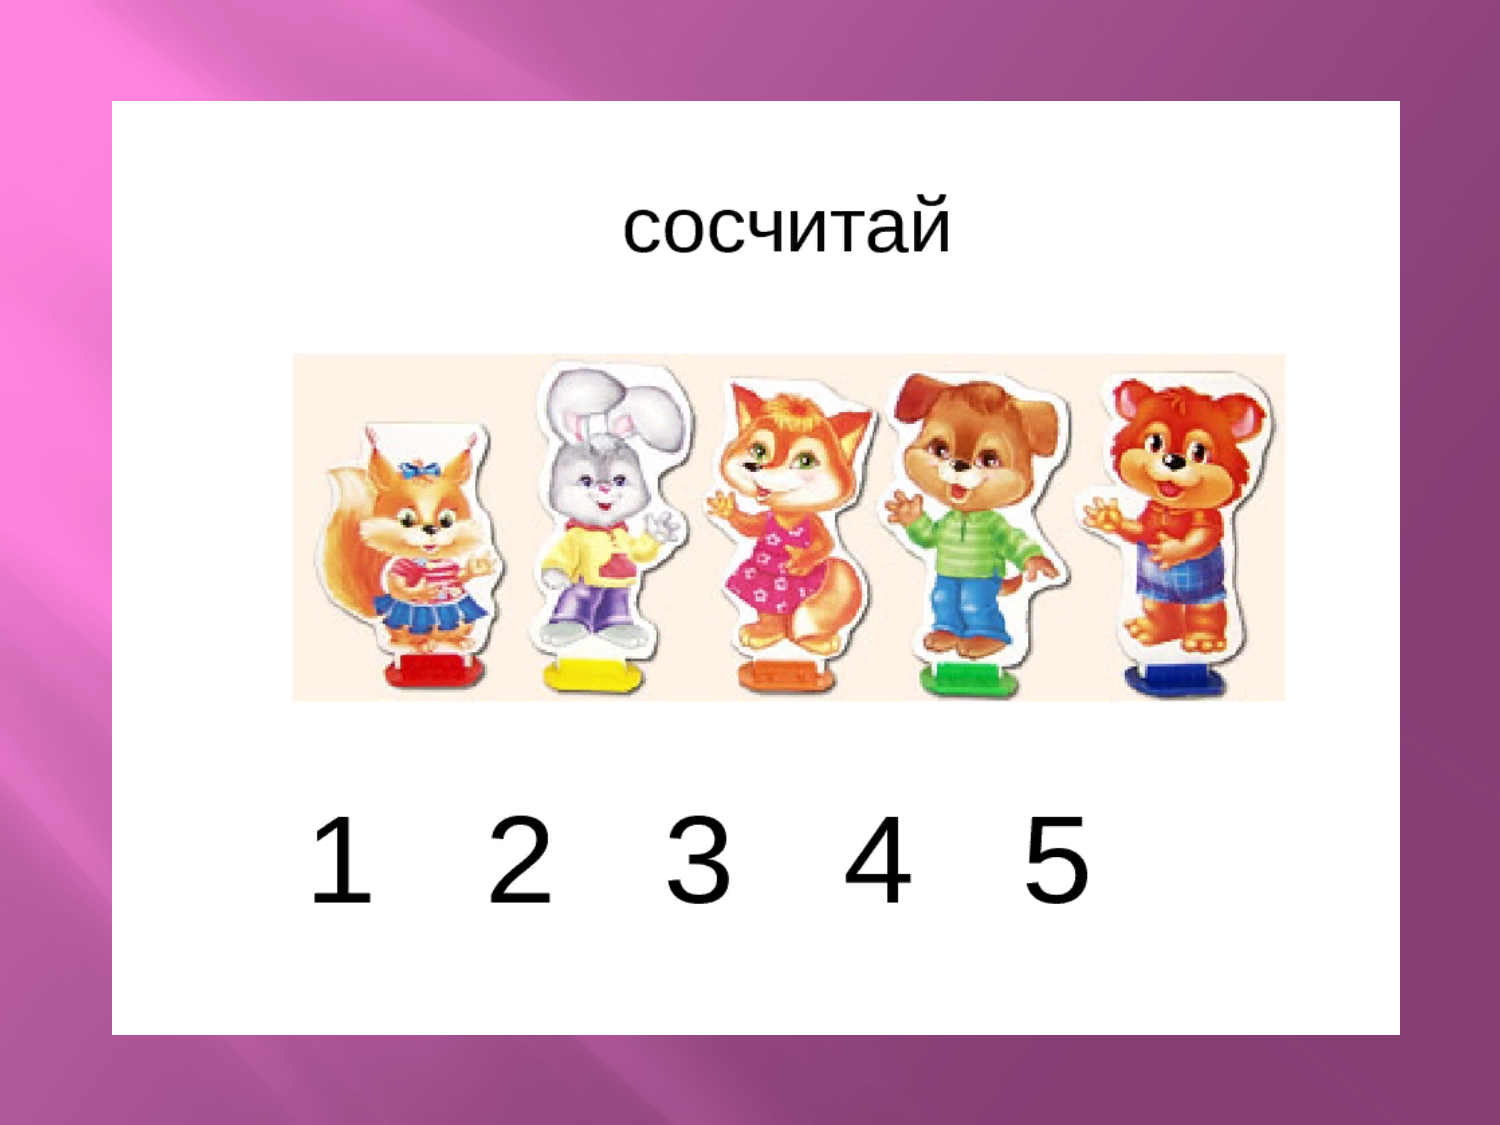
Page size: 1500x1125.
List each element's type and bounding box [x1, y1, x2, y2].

picture [111, 101, 1400, 1036]
